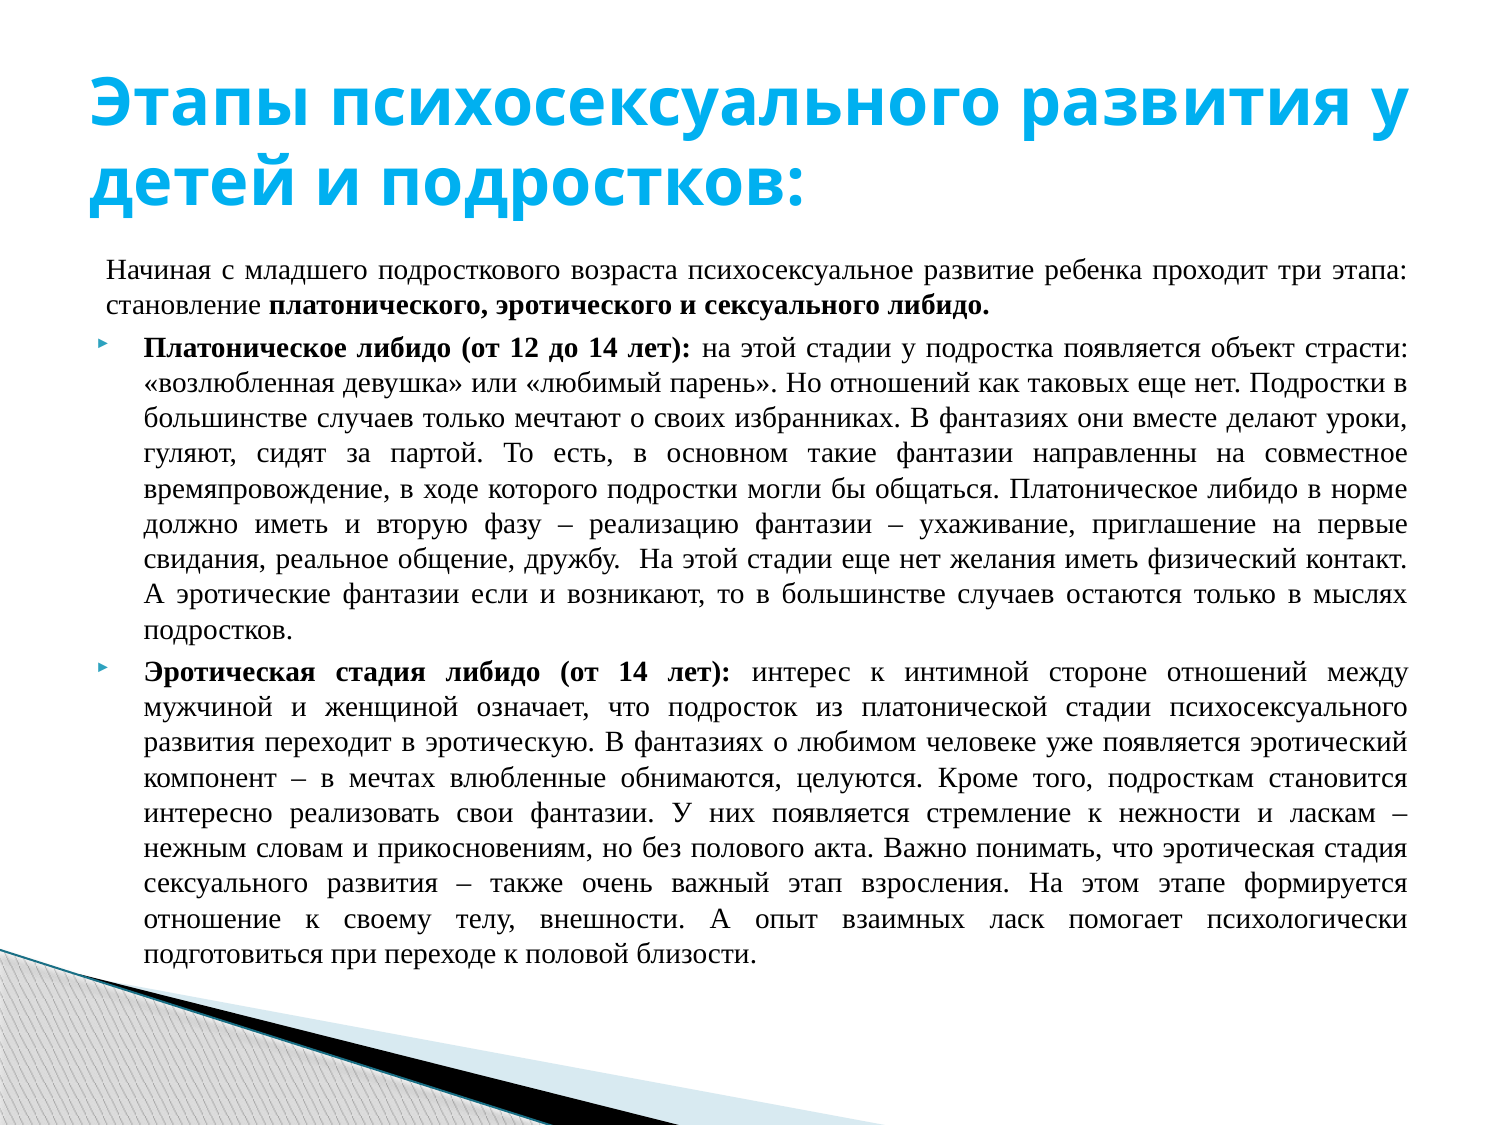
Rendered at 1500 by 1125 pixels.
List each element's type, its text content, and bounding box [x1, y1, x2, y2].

title Этапы психосексуального развития у детей и подростков: [75, 45, 1425, 233]
list Начиная с младшего подросткового возраста психосексуальное развитие ребенка проходит три этапа: становление платонического, эротического и сексуального либидо. Платоническое либидо (от 12 до 14 лет): на этой стадии у подростка появляется объект страсти: «возлюбленная девушка» или «любимый парень». Но отношений как таковых еще нет. Подростки в большинстве случаев только мечтают о своих избранниках. В фантазиях они вместе делают уроки, гуляют, сидят за партой. То есть, в основном такие фантазии направленны на совместное времяпровождение, в ходе которого подростки могли бы общаться. Платоническое либидо в норме должно иметь и вторую фазу – реализацию фантазии – ухаживание, приглашение на первые свидания, реальное общение, дружбу. На этой стадии еще нет желания иметь физический контакт. А эротические фантазии если и возникают, то в большинстве случаев остаются только в мыслях подростков. Эротическая стадия либидо (от 14 лет): интерес к интимной стороне отношений между мужчиной и женщиной означает, что подросток из платонической стадии психосексуального развития переходит в эротическую. В фантазиях о любимом человеке уже появляется эротический компонент – в мечтах влюбленные обнимаются, целуются. Кроме того, подросткам становится интересно реализовать свои фантазии. У них появляется стремление к нежности и ласкам – нежным словам и прикосновениям, но без полового акта. Важно понимать, что эротическая стадия сексуального развития – также очень важный этап взросления. На этом этапе формируется отношение к своему телу, внешности. А опыт взаимных ласк помогает психологически подготовиться при переходе к половой близости. [75, 243, 1425, 986]
